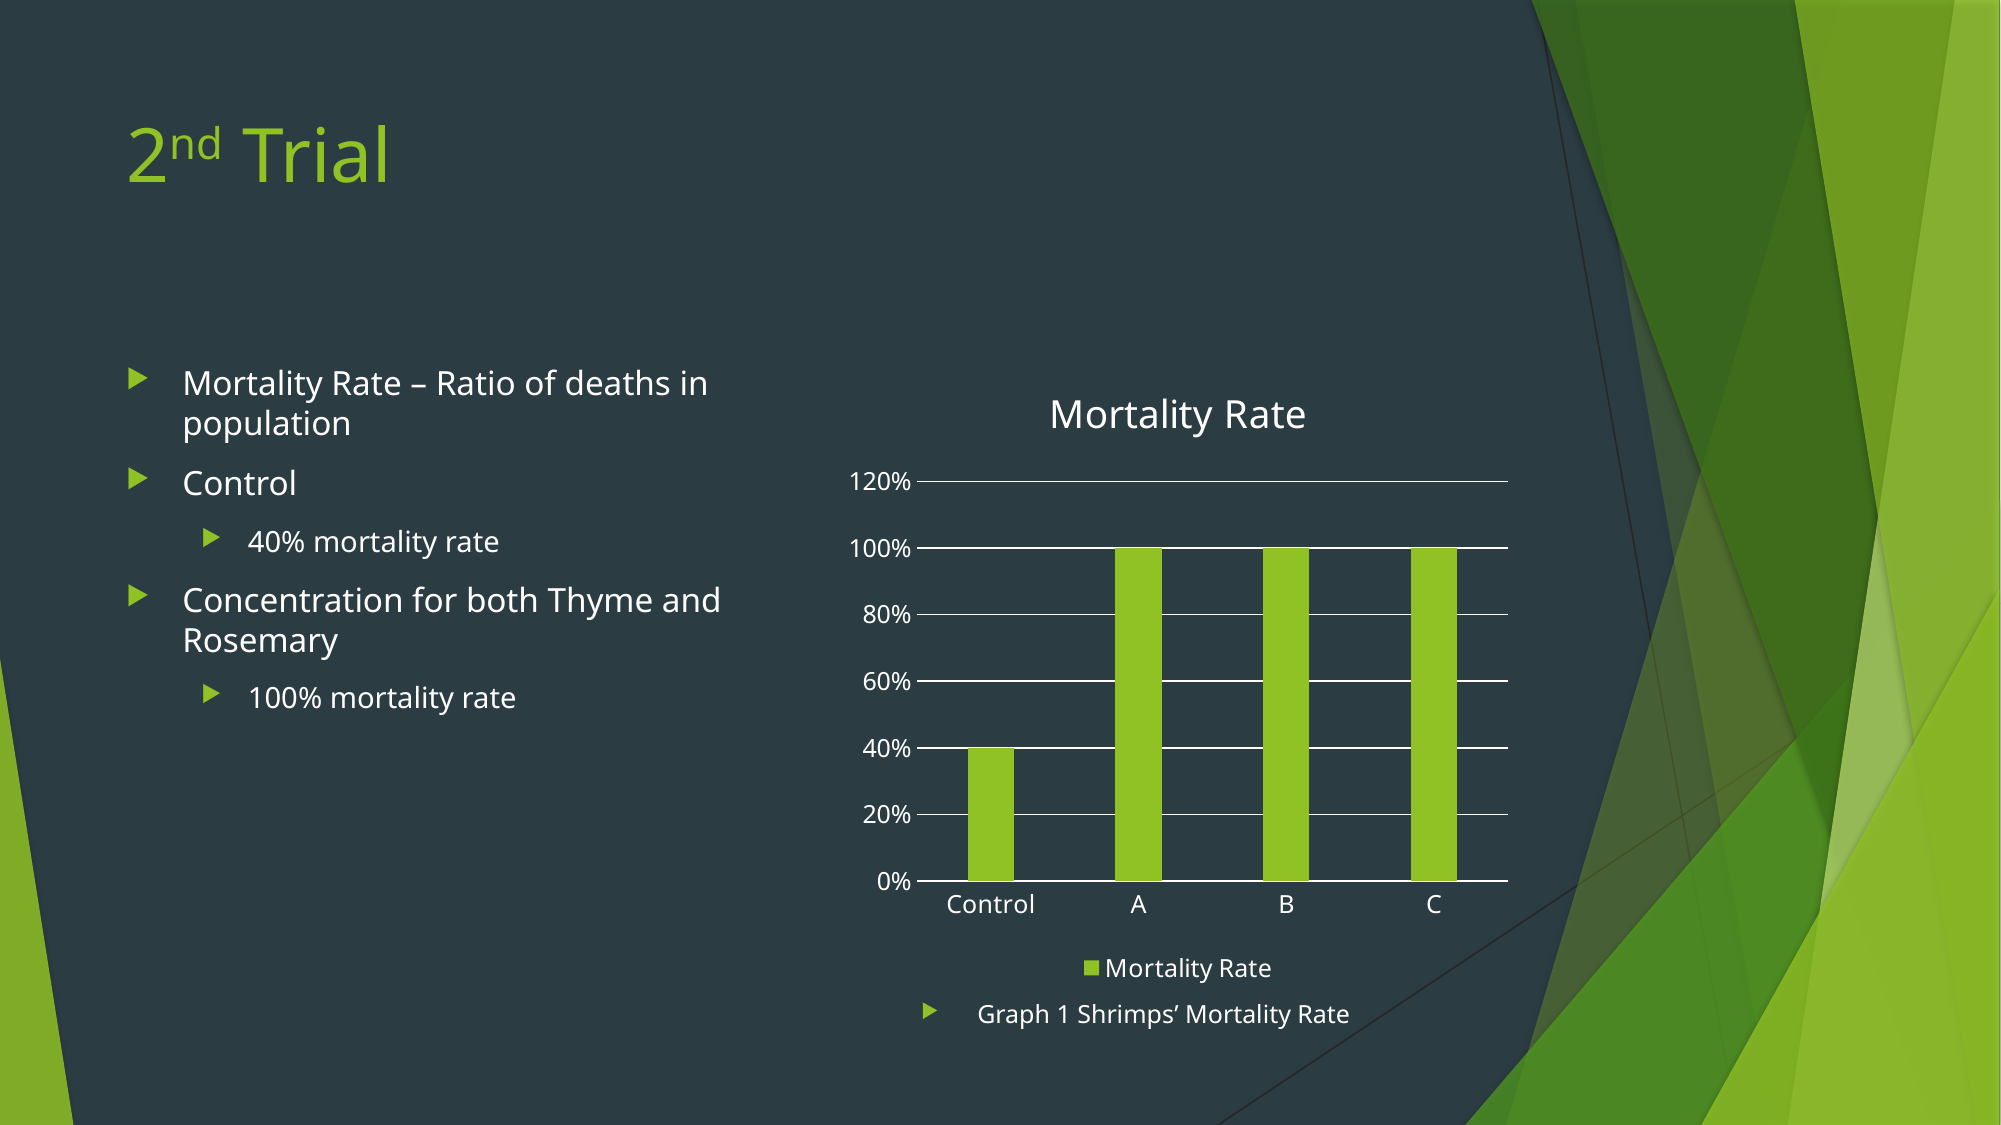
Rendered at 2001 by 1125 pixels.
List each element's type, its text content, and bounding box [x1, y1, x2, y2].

chart [834, 353, 1522, 992]
list Mortality Rate – Ratio of deaths in population Control 40% mortality rate Concentration for both Thyme and Rosemary 100% mortality rate [111, 354, 798, 992]
list Graph 1 Shrimps’ Mortality Rate [906, 991, 1591, 1059]
title 2nd Trial [111, 99, 1522, 317]
